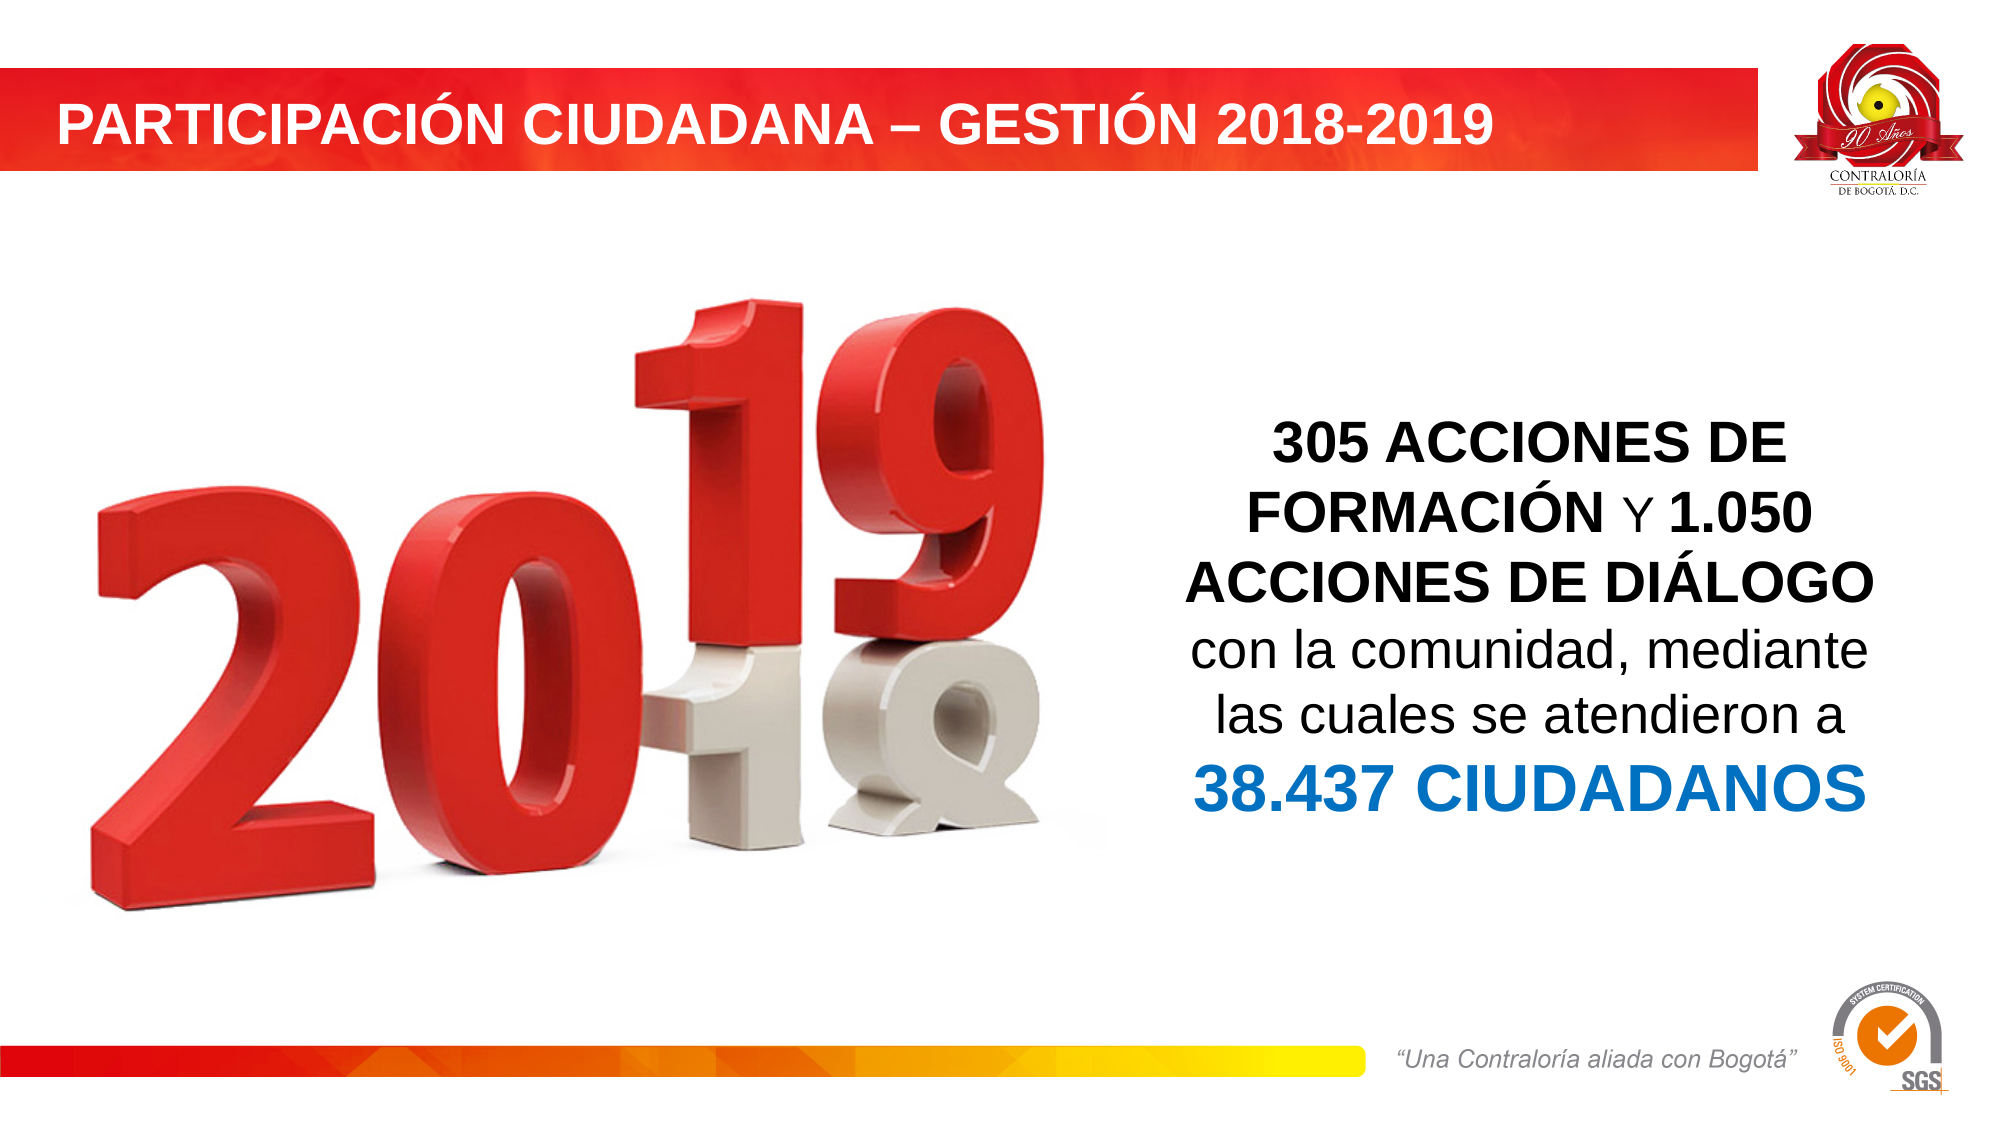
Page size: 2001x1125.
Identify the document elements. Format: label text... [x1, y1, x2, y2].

text_box 305 ACCIONES DE FORMACIÓN Y 1.050 ACCIONES DE DIÁLOGO con la comunidad, mediante las cuales se atendieron a 38.437 CIUDADANOS [1162, 397, 1899, 832]
picture [0, 0, 2001, 1125]
